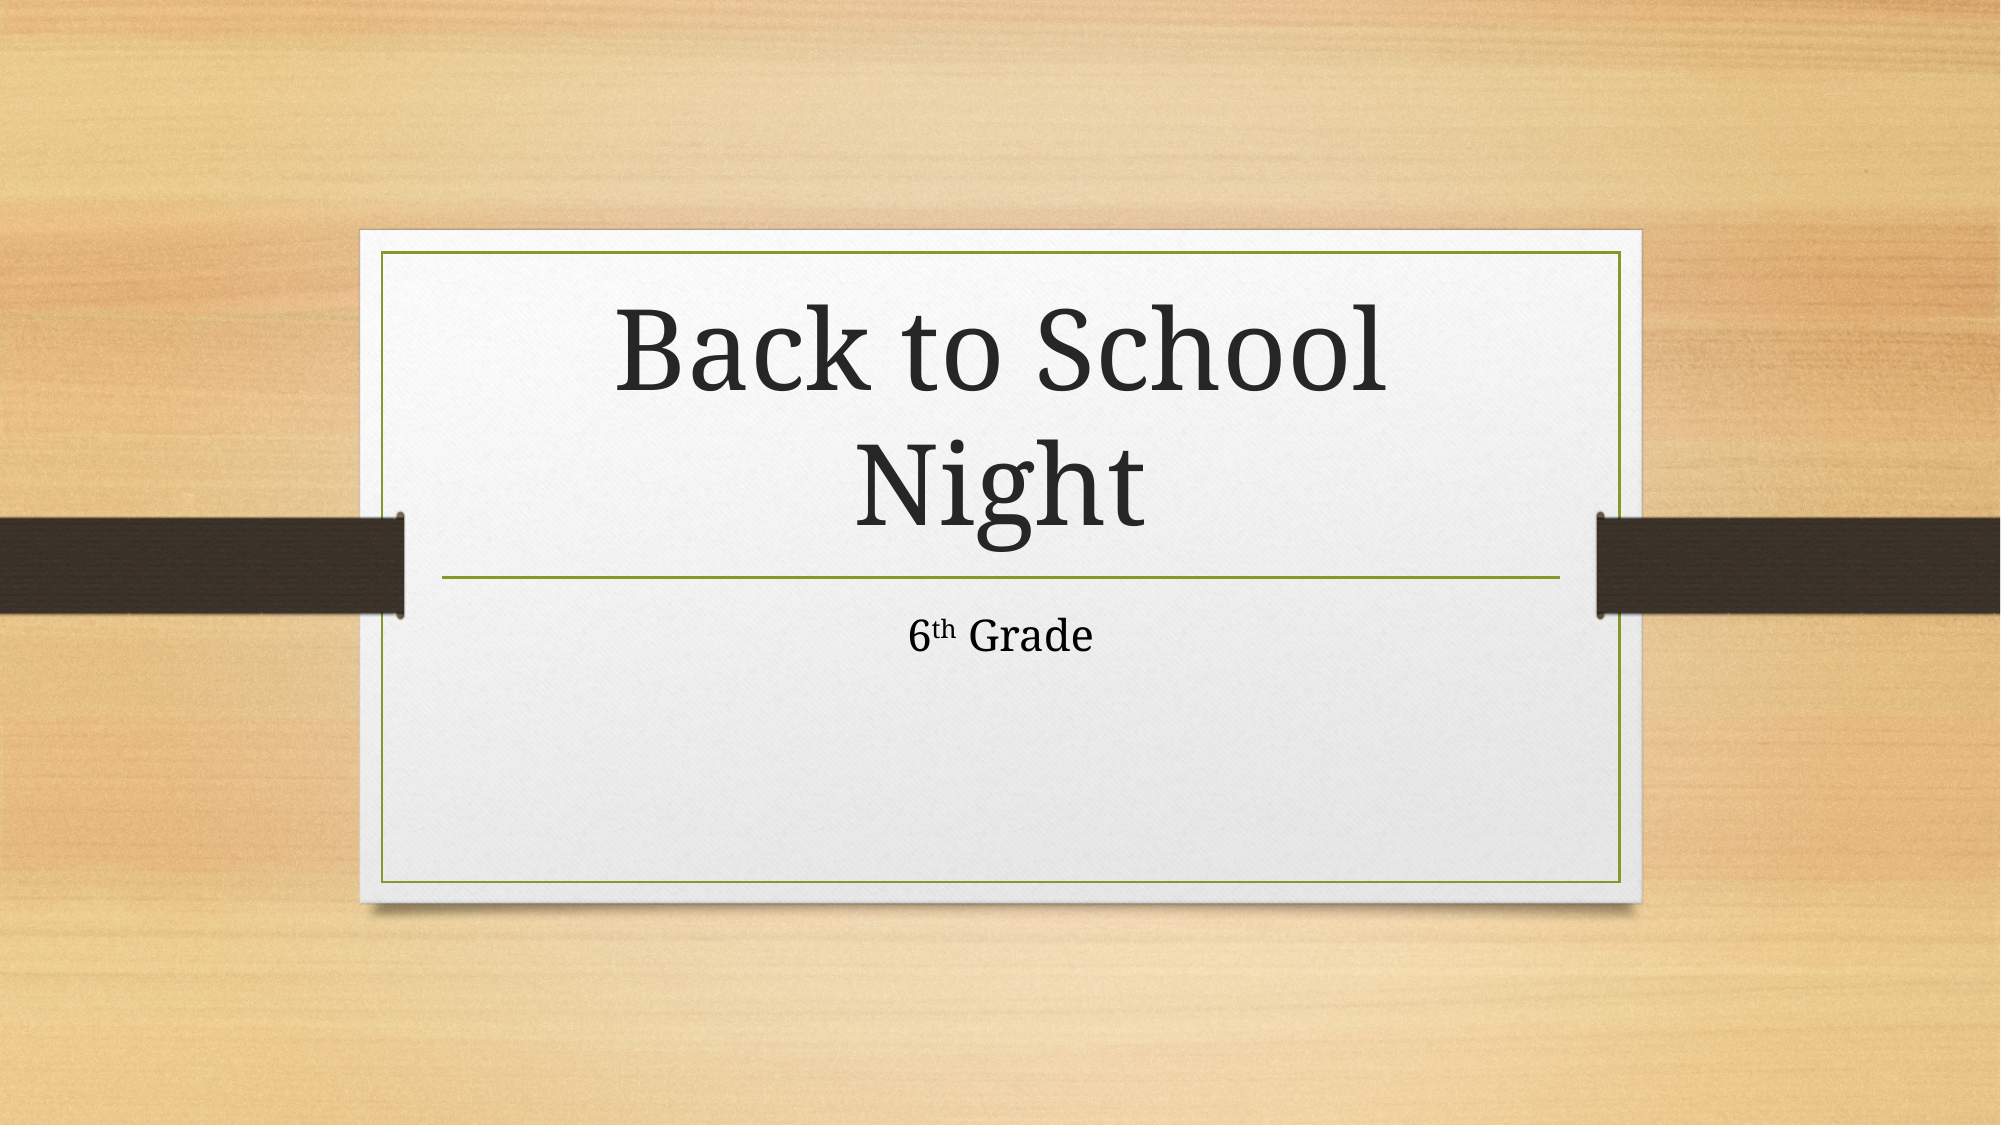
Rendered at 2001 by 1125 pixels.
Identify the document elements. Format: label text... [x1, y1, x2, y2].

picture [0, 0, 2001, 1125]
title Back to School Night [441, 306, 1560, 556]
subtitle 6th Grade [441, 600, 1560, 817]
